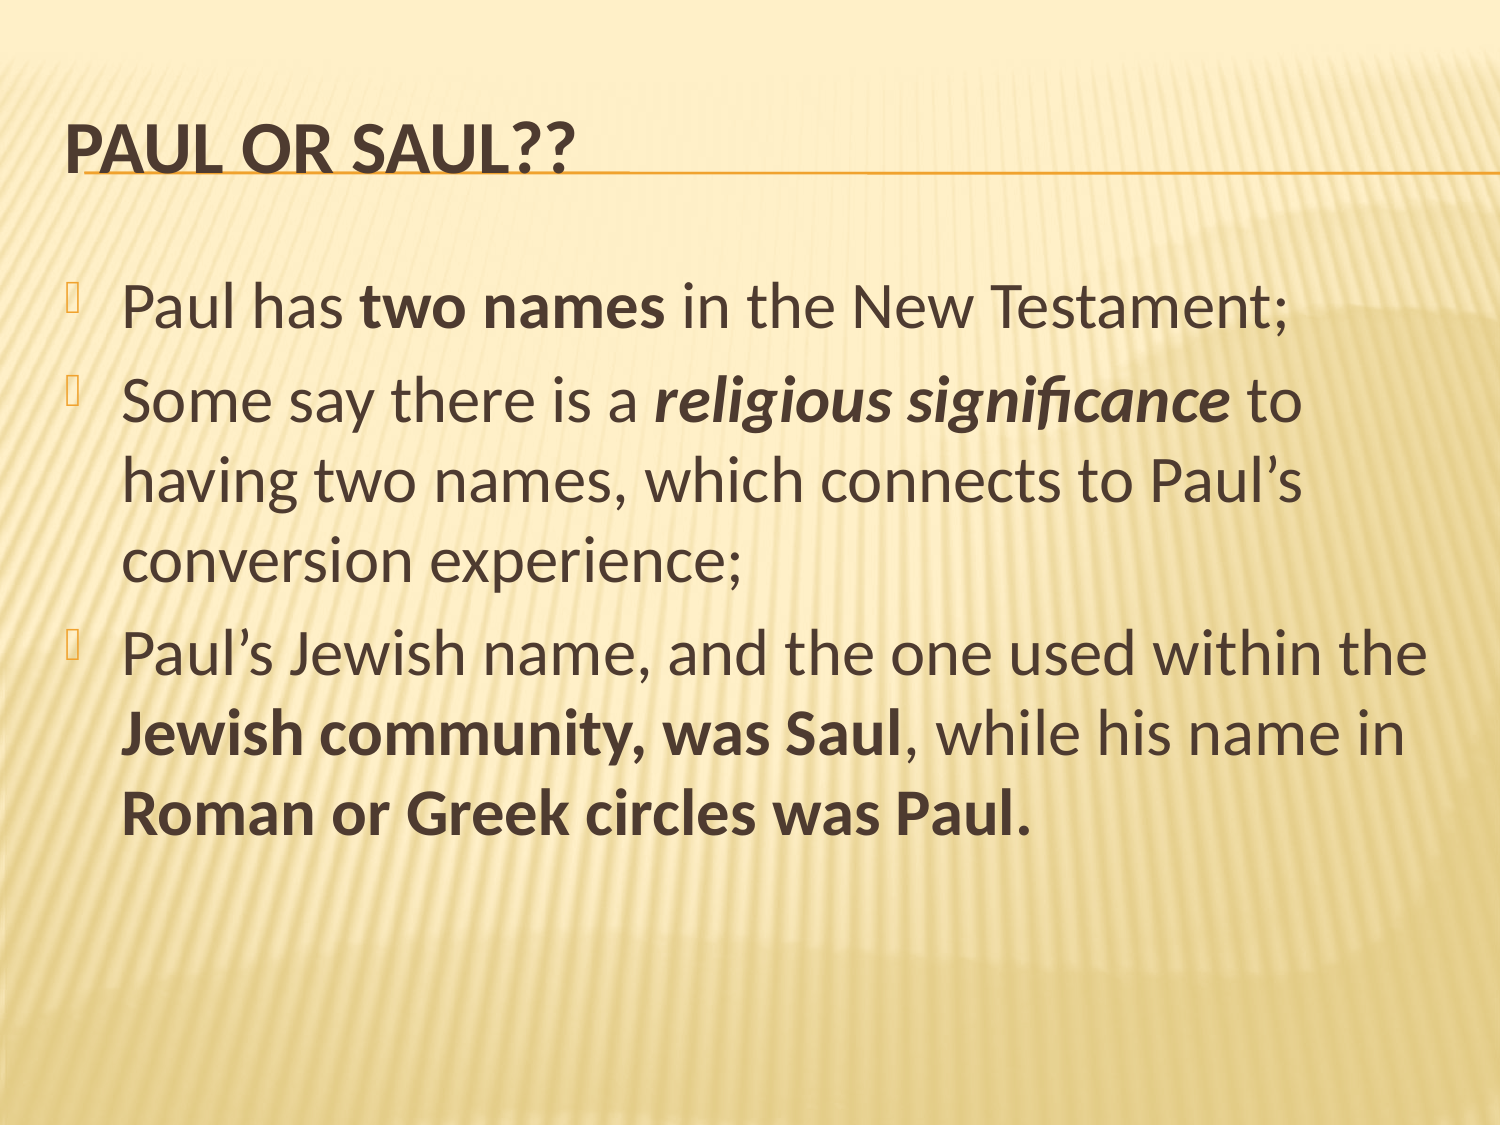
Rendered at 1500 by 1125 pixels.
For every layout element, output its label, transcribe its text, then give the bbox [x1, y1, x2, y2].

list Paul has two names in the New Testament; Some say there is a religious significance to having two names, which connects to Paul’s conversion experience; Paul’s Jewish name, and the one used within the Jewish community, was Saul, while his name in Roman or Greek circles was Paul. [50, 254, 1475, 998]
title Paul or saul?? [50, 75, 1475, 213]
